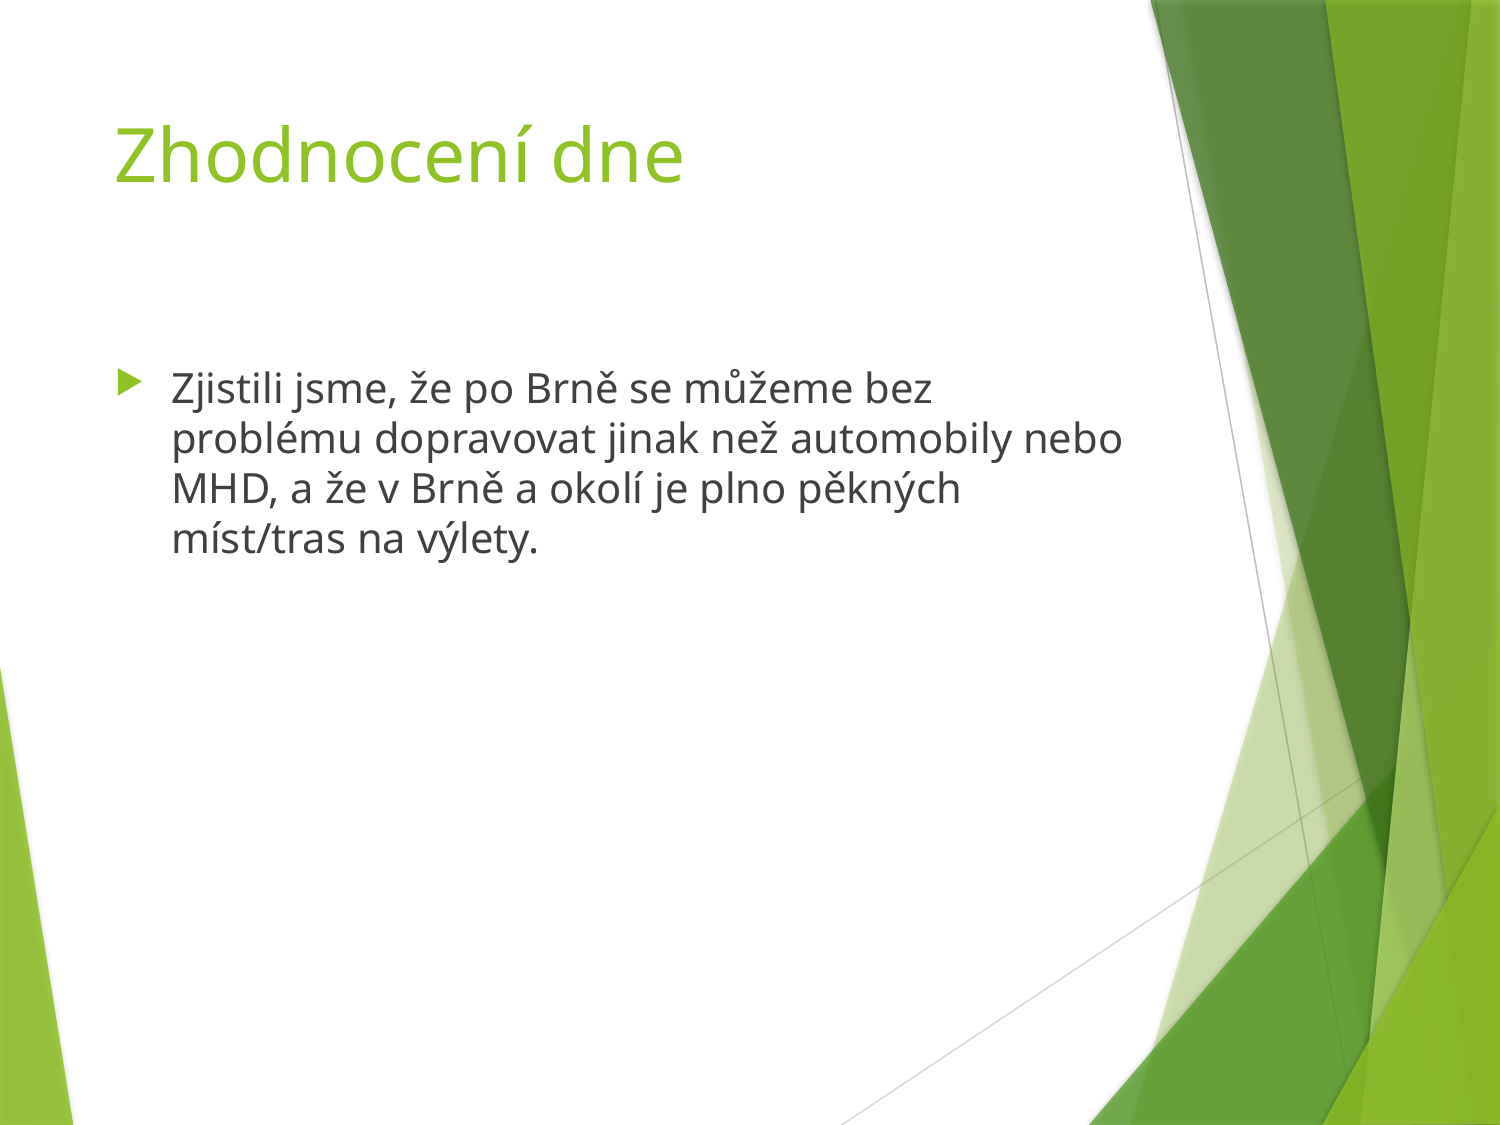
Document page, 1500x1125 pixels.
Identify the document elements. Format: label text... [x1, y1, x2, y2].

title Zhodnocení dne [99, 99, 1142, 317]
list Zjistili jsme, že po Brně se můžeme bez problému dopravovat jinak než automobily nebo MHD, a že v Brně a okolí je plno pěkných míst/tras na výlety. [99, 354, 1142, 992]
